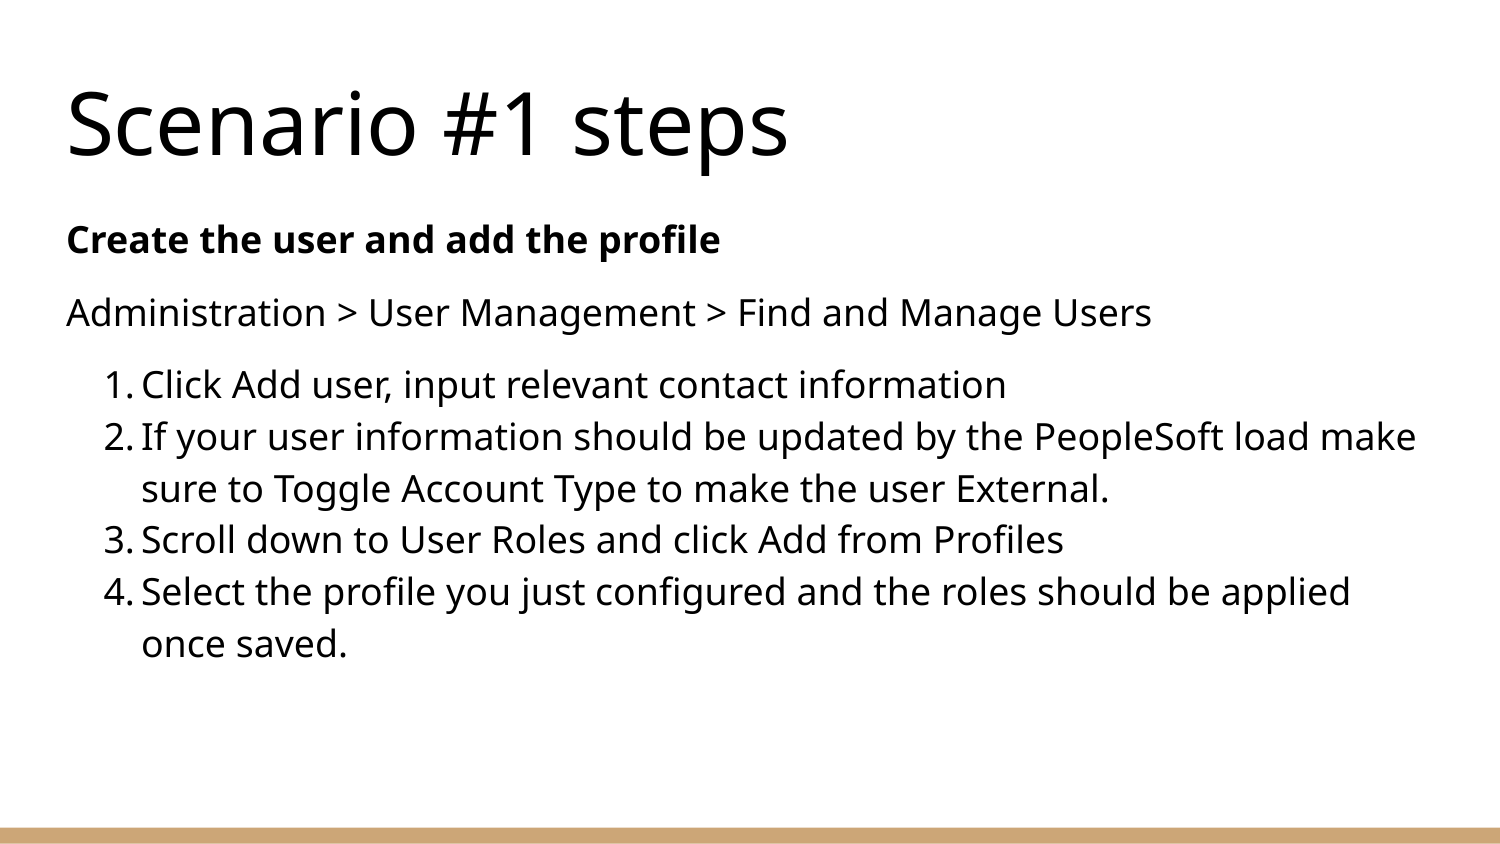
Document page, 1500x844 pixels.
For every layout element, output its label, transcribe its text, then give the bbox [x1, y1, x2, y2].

list Create the user and add the profile Administration > User Management > Find and Manage Users Click Add user, input relevant contact information If your user information should be updated by the PeopleSoft load make sure to Toggle Account Type to make the user External. Scroll down to User Roles and click Add from Profiles Select the profile you just configured and the roles should be applied once saved. [51, 200, 1449, 752]
title Scenario #1 steps [51, 51, 1449, 189]
